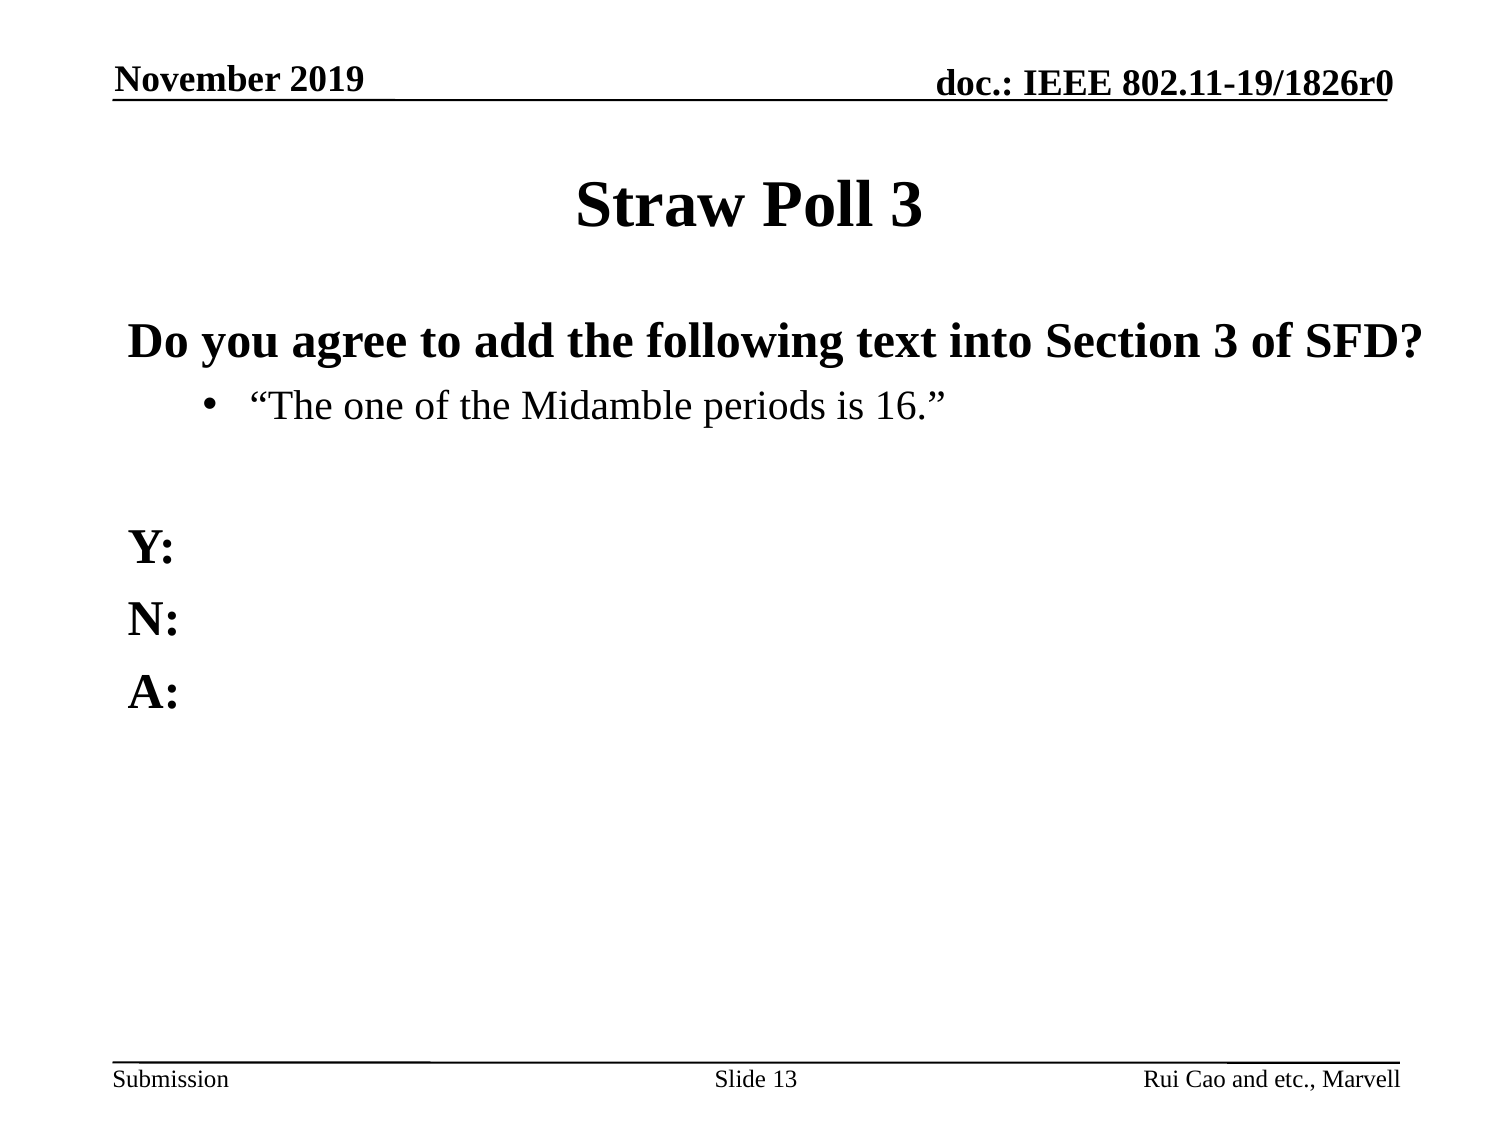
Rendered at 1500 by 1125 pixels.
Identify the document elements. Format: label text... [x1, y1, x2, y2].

list Do you agree to add the following text into Section 3 of SFD? “The one of the Midamble periods is 16.” Y: N: A: [112, 299, 1451, 976]
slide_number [114, 54, 423, 100]
footer Rui Cao and etc., Marvell [878, 1061, 1402, 1093]
title Straw Poll 3 [112, 112, 1388, 288]
slide_number Slide 13 [712, 1061, 800, 1123]
